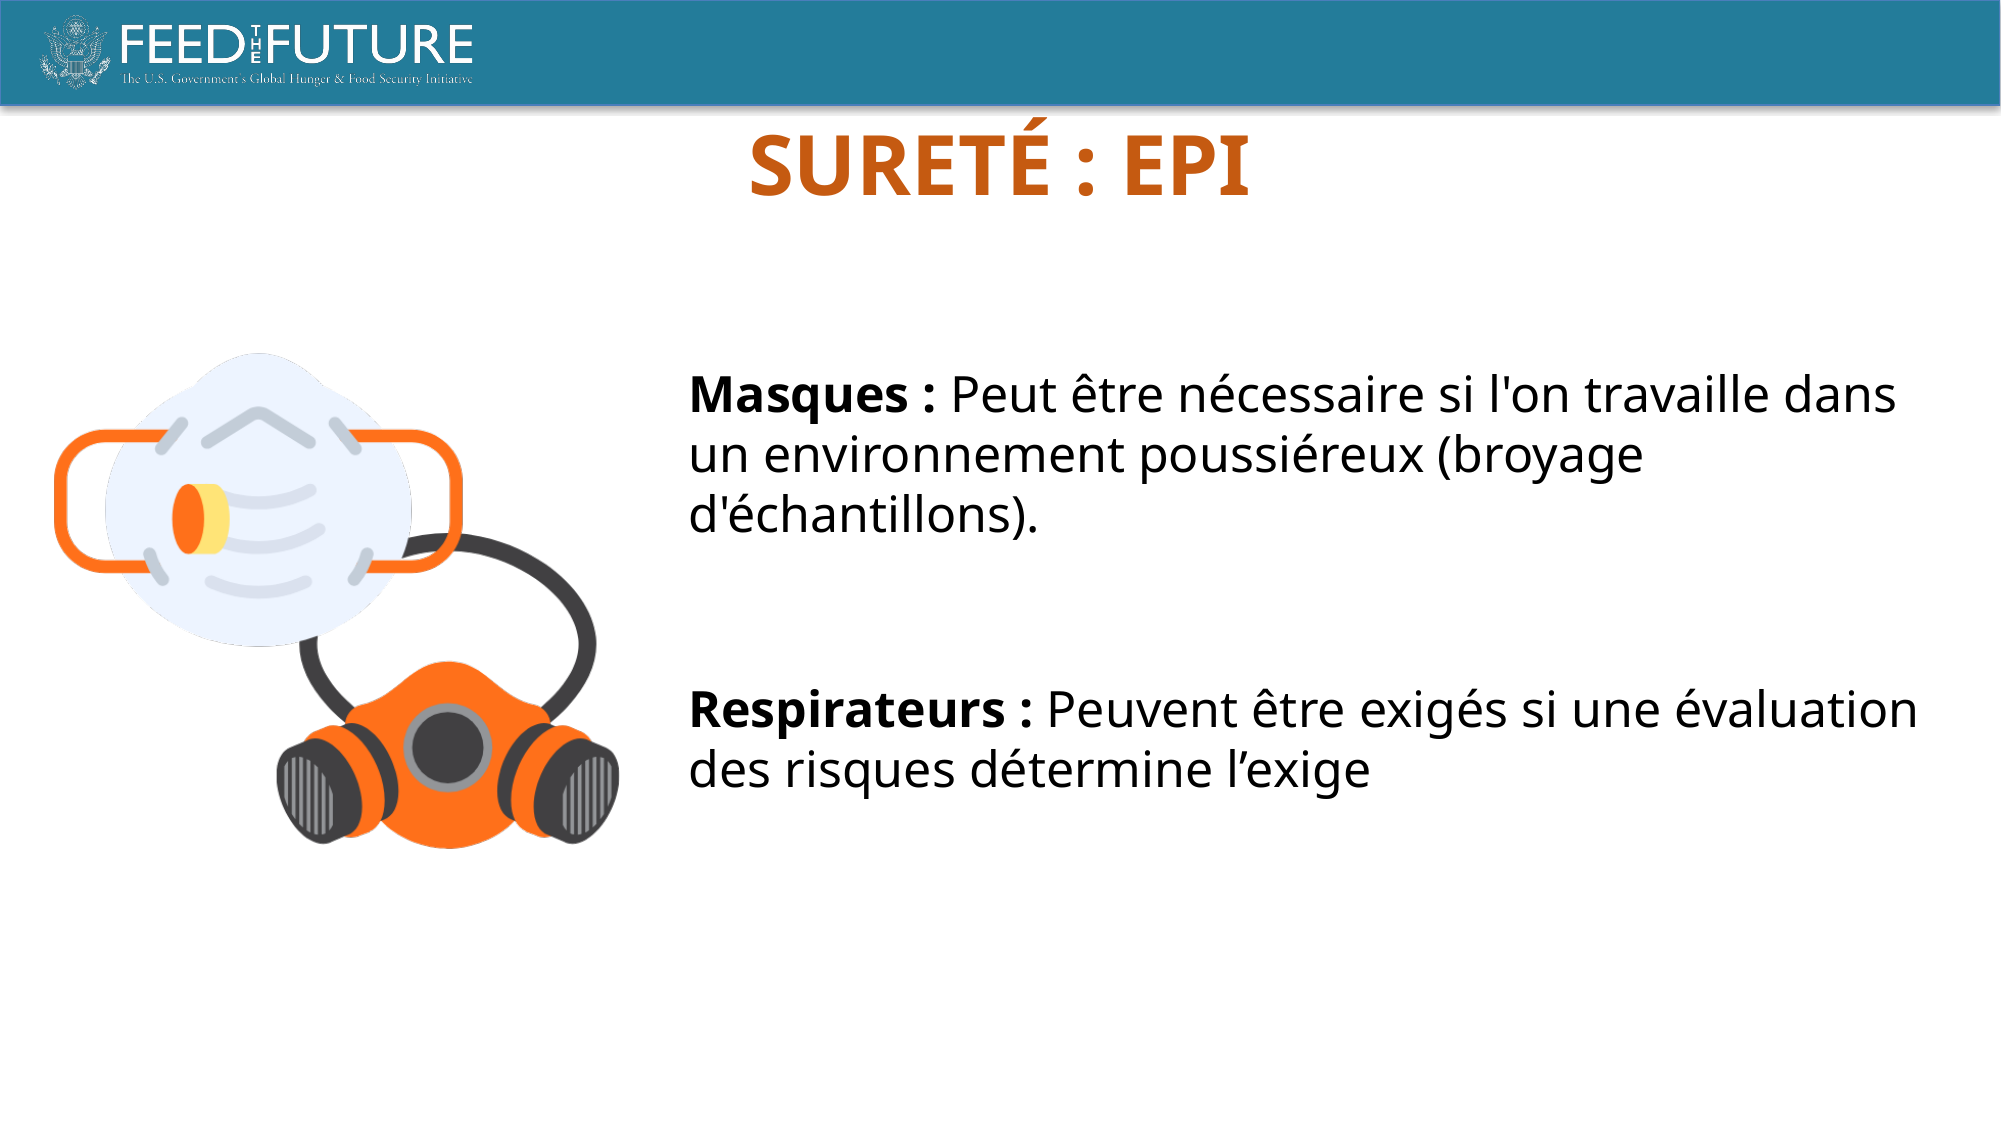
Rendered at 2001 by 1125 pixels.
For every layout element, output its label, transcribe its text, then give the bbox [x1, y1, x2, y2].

text_box SURETÉ : EPI [143, 104, 1856, 220]
picture [0, 251, 722, 954]
text_box Masques : Peut être nécessaire si l'on travaille dans un environnement poussiéreux (broyage d'échantillons). Respirateurs : Peuvent être exigés si une évaluation des risques détermine l’exige [598, 355, 1968, 991]
